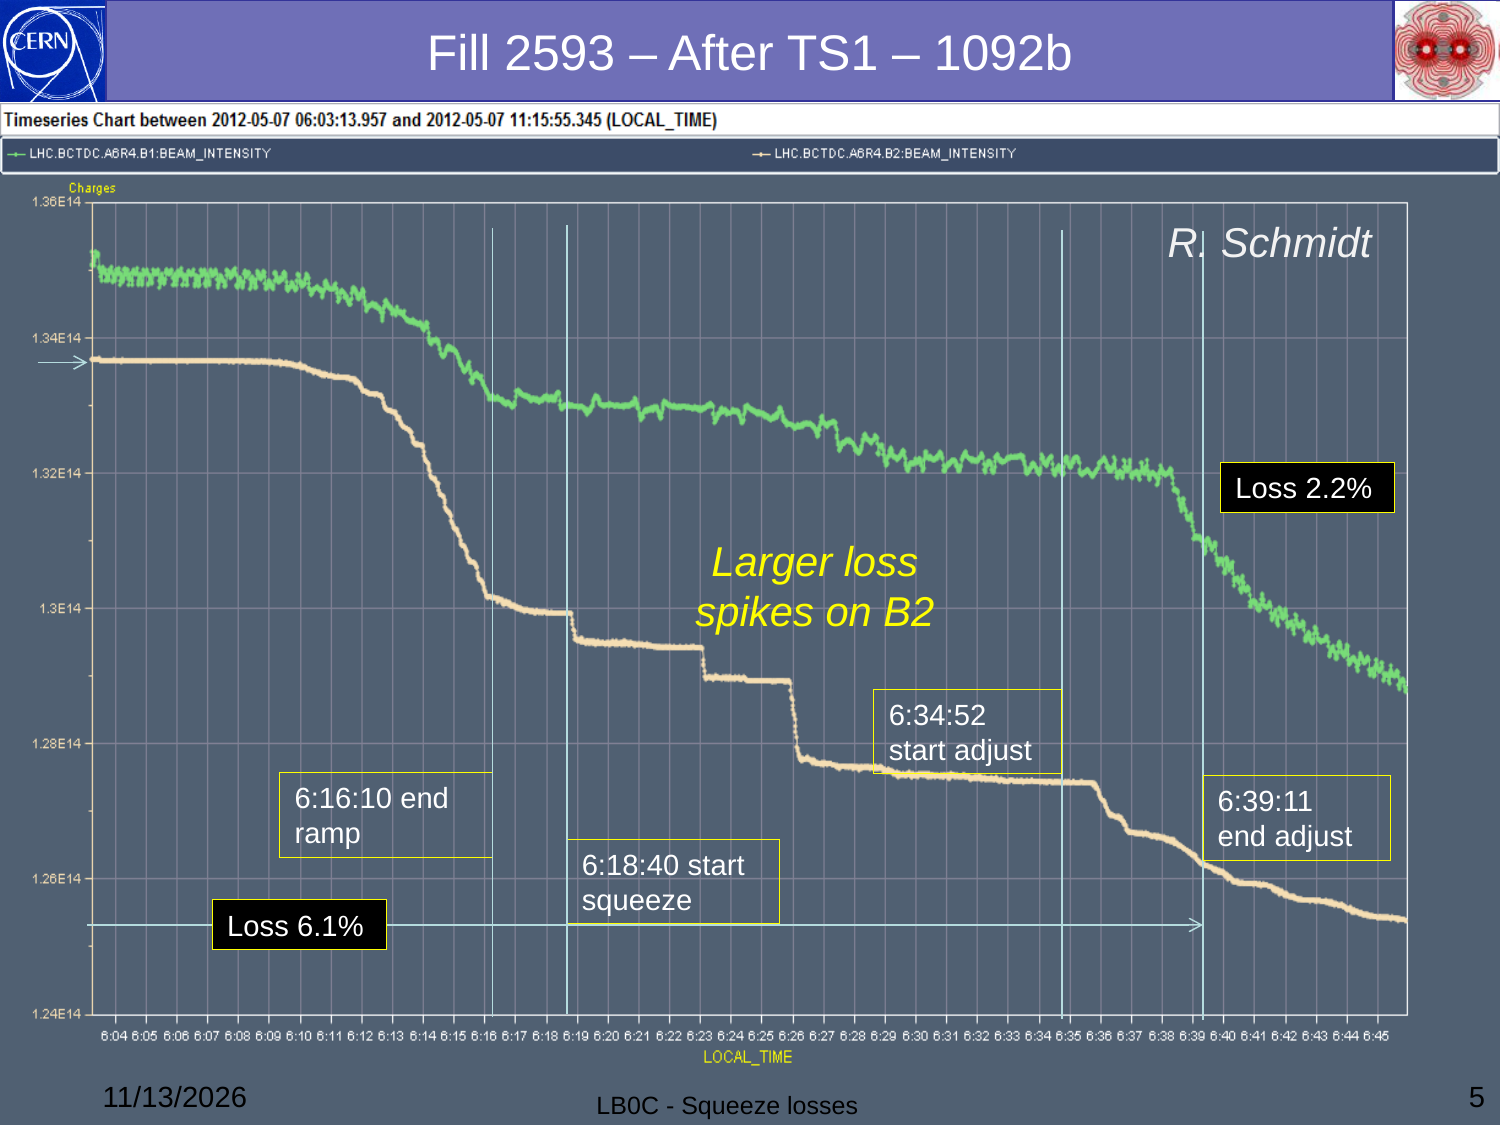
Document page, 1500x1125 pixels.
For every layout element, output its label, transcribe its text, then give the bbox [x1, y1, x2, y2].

picture [0, 0, 105, 102]
picture [0, 103, 1500, 1125]
picture [1395, 1, 1500, 100]
title Fill 2593 – After TS1 – 1092b [105, 0, 1395, 102]
